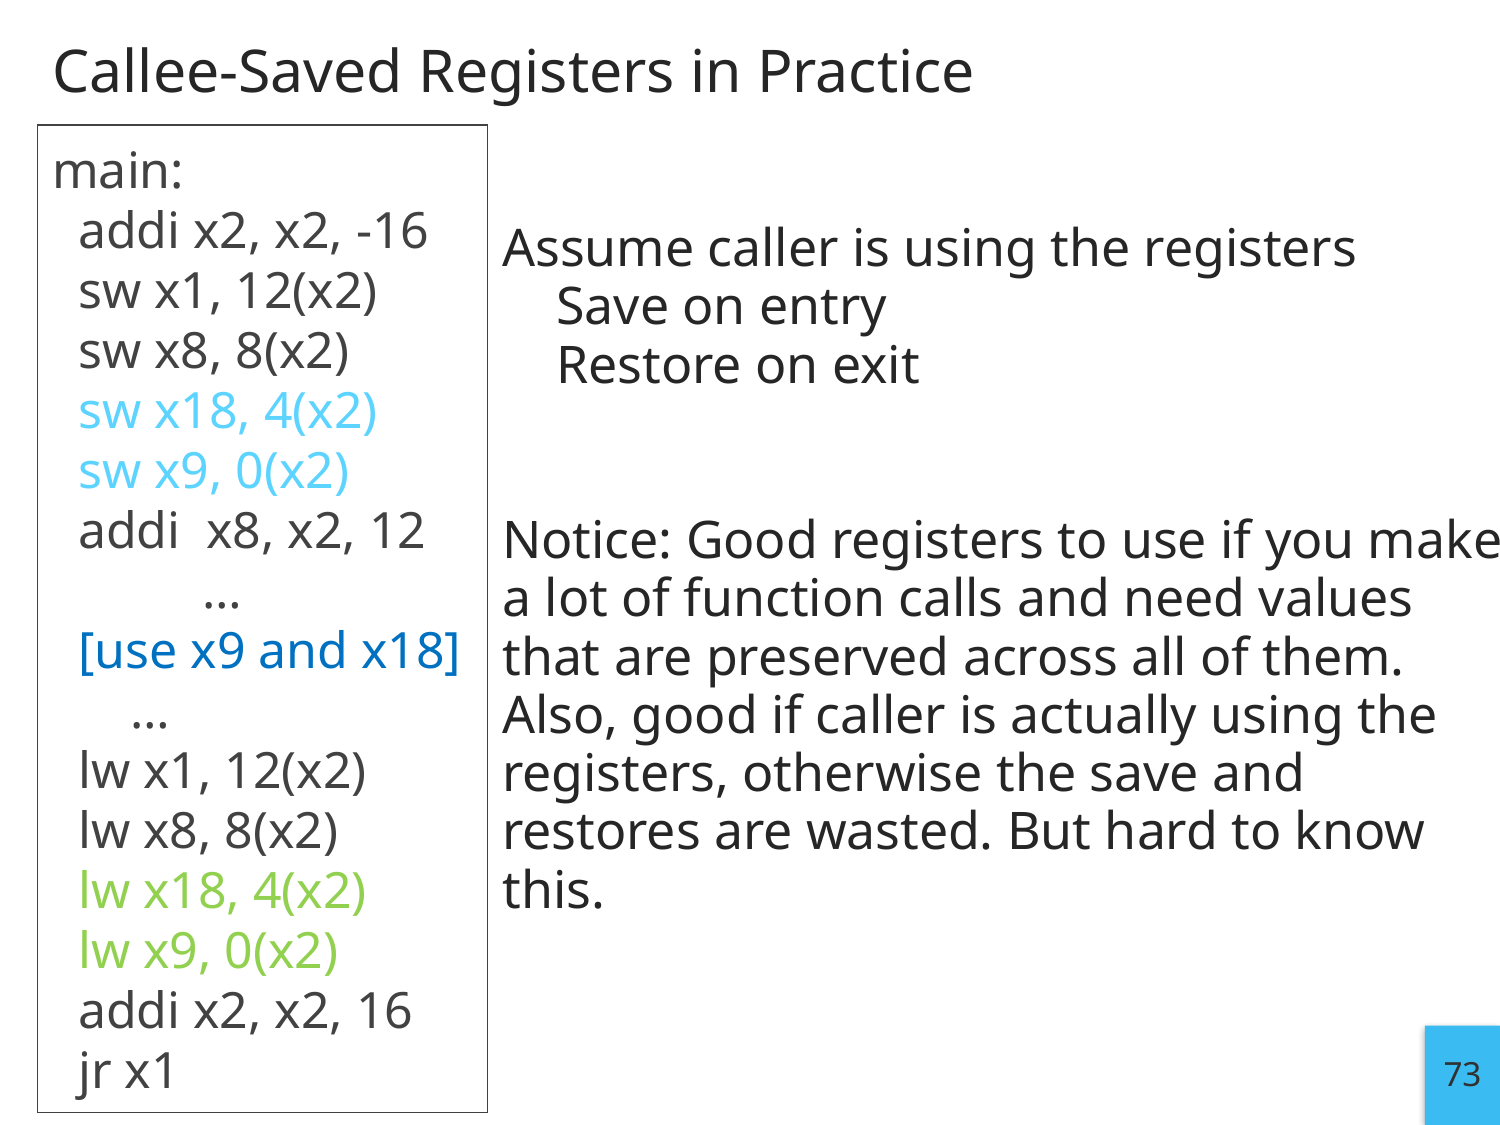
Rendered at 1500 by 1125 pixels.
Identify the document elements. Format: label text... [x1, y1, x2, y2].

text_box main: addi x2, x2, -16 sw x1, 12(x2) sw x8, 8(x2) sw x18, 4(x2) sw x9, 0(x2) addi x8, x2, 12 … [use x9 and x18] … lw x1, 12(x2) lw x8, 8(x2)($sp) lw x18, 4(x2) lw x9, 0(x2) addi x2, x2, 16 jr x1 [37, 124, 488, 1113]
list Assume caller is using the registers Save on entry Restore on exit Notice: Good registers to use if you make a lot of function calls and need values that are preserved across all of them. Also, good if caller is actually using the registers, otherwise the save and restores are wasted. But hard to know this. [488, 212, 1500, 987]
slide_number 73 [1425, 1025, 1500, 1125]
title Callee-Saved Registers in Practice [37, 24, 1463, 113]
